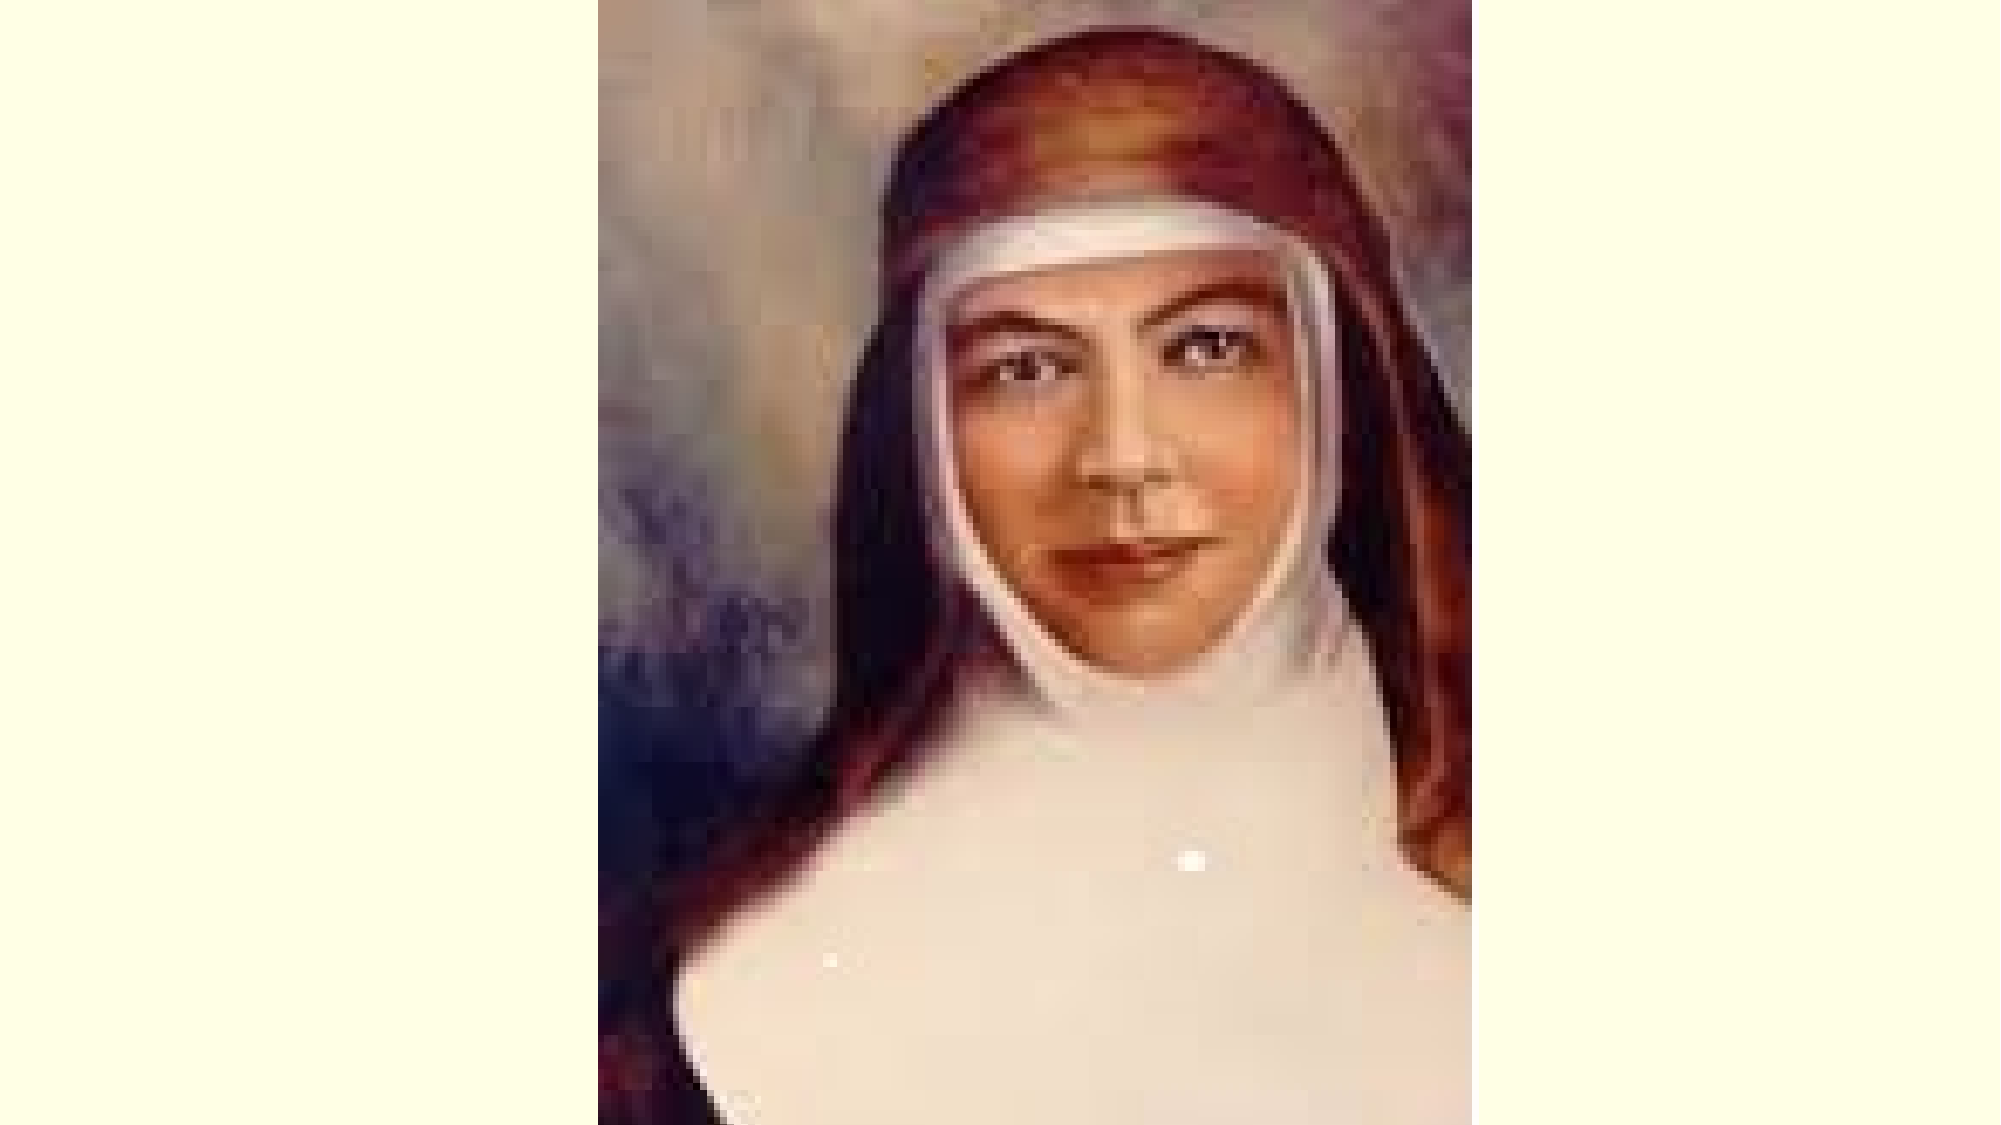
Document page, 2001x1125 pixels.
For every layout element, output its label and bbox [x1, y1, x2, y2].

picture [598, 0, 1479, 1125]
